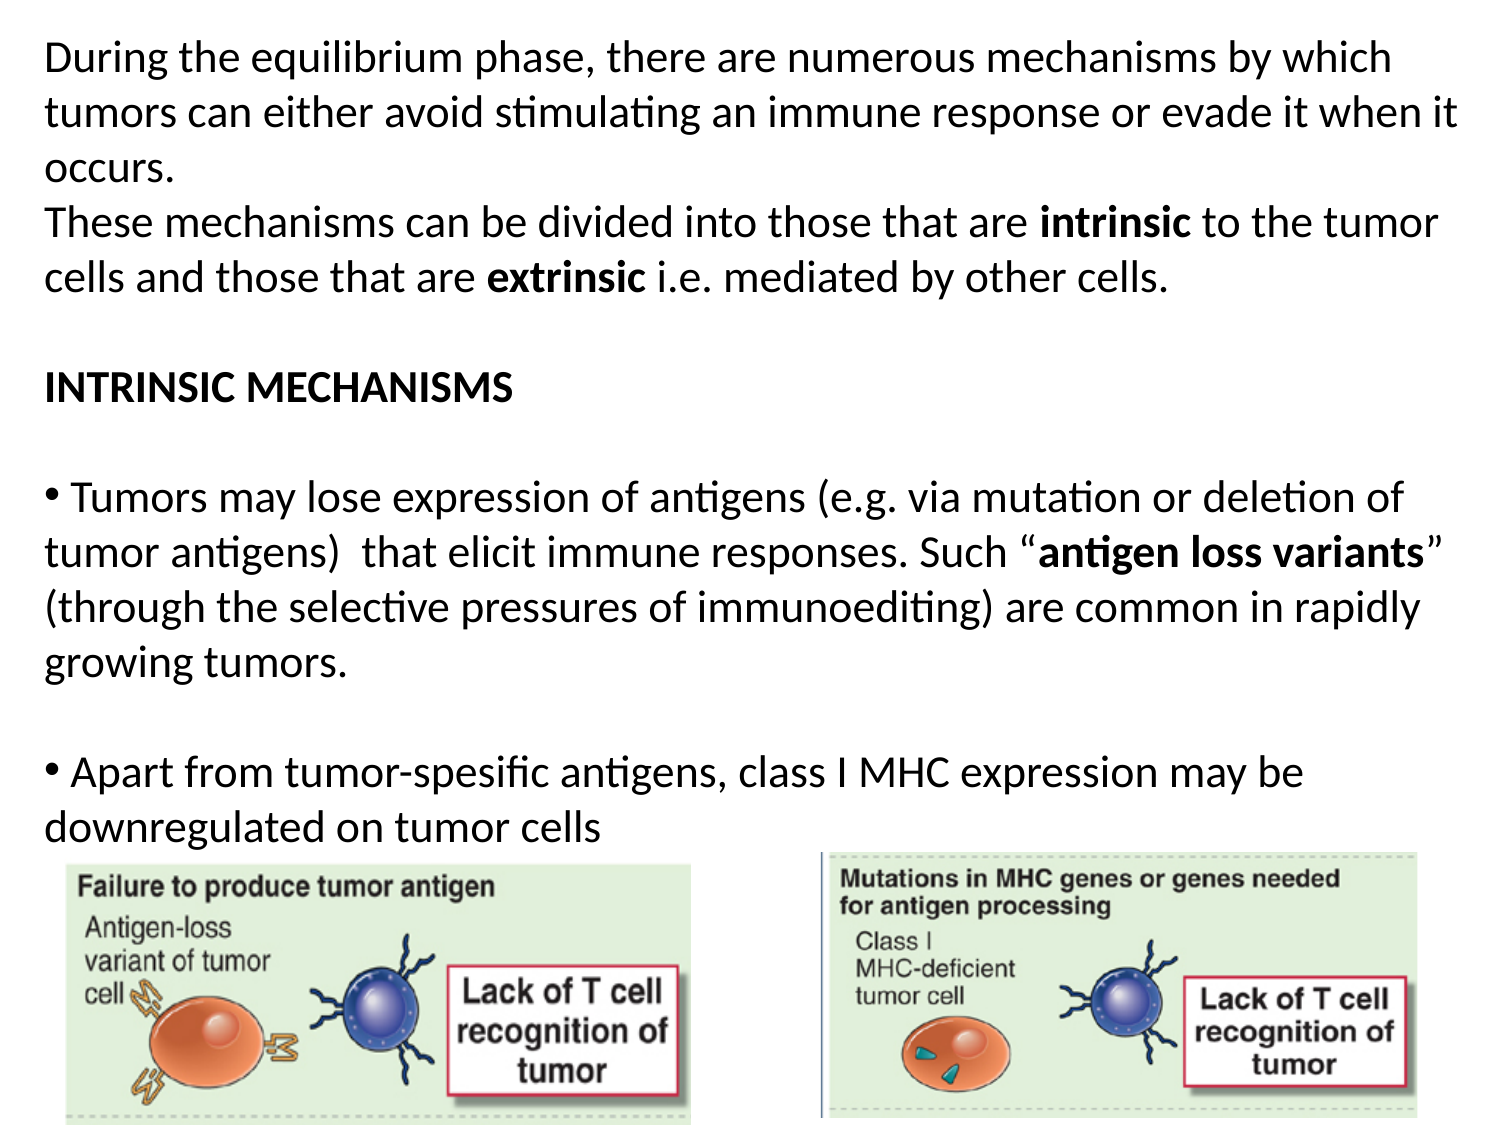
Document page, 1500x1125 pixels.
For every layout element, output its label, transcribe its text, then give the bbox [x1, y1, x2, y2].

picture [64, 851, 692, 1125]
picture [820, 852, 1418, 1118]
text_box During the equilibrium phase, there are numerous mechanisms by which tumors can either avoid stimulating an immune response or evade it when it occurs. These mechanisms can be divided into those that are intrinsic to the tumor cells and those that are extrinsic i.e. mediated by other cells. INTRINSIC MECHANISMS Tumors may lose expression of antigens (e.g. via mutation or deletion of tumor antigens) that elicit immune responses. Such “antigen loss variants” (through the selective pressures of immunoediting) are common in rapidly growing tumors. Apart from tumor-spesific antigens, class I MHC expression may be downregulated on tumor cells [29, 19, 1500, 914]
